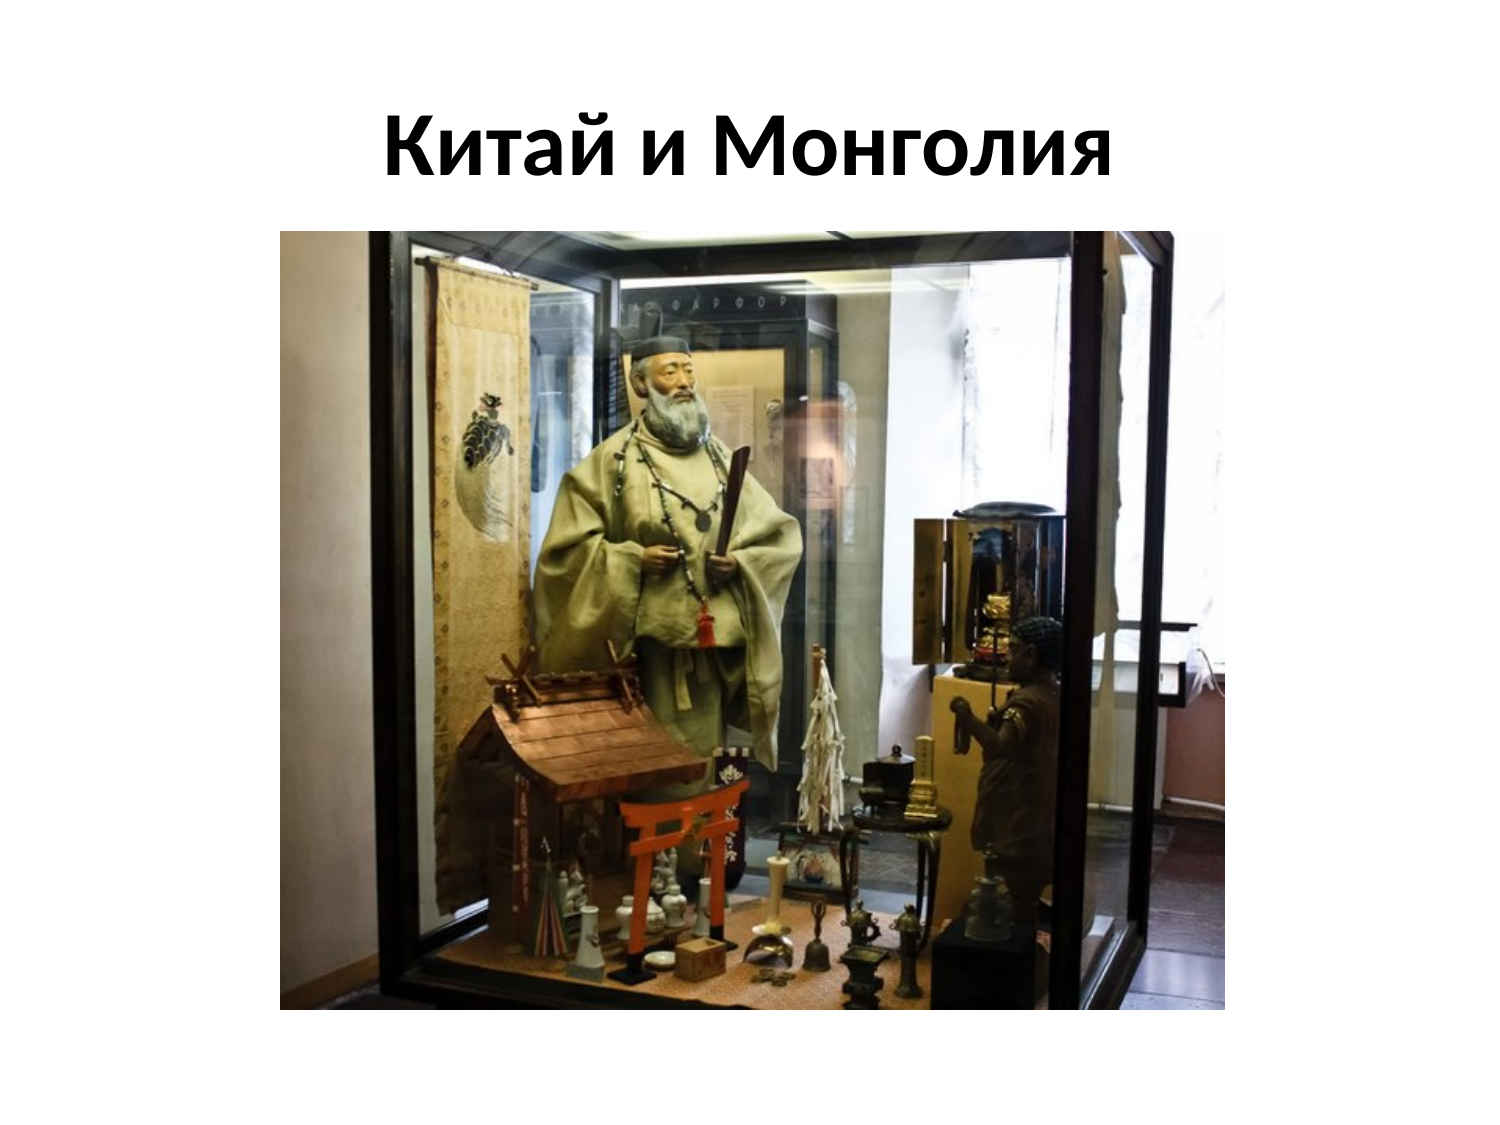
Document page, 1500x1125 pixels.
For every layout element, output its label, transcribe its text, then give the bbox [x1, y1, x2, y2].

picture [280, 231, 1225, 1010]
title Китай и Монголия [75, 45, 1425, 233]
